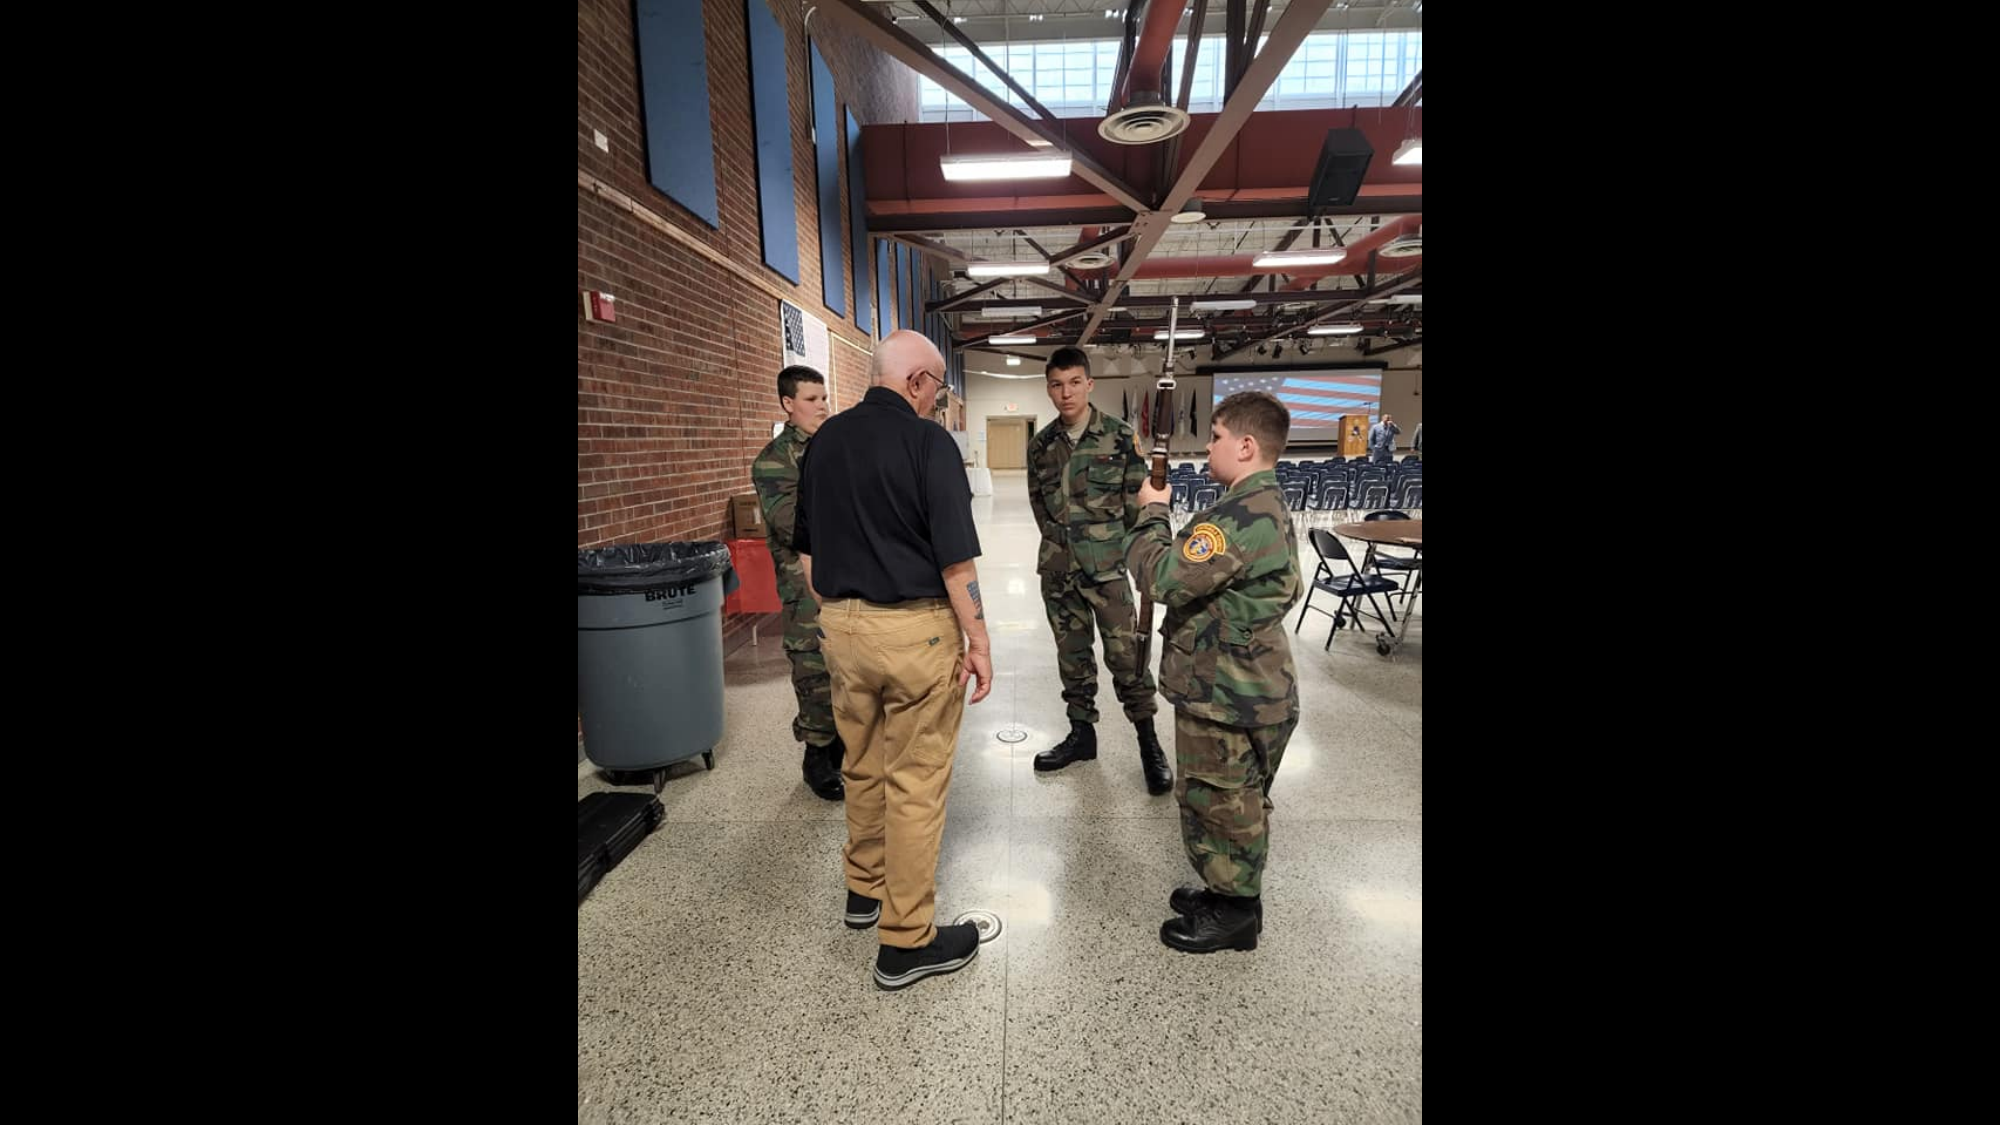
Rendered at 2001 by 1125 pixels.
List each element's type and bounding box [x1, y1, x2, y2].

picture [578, 0, 1422, 1125]
